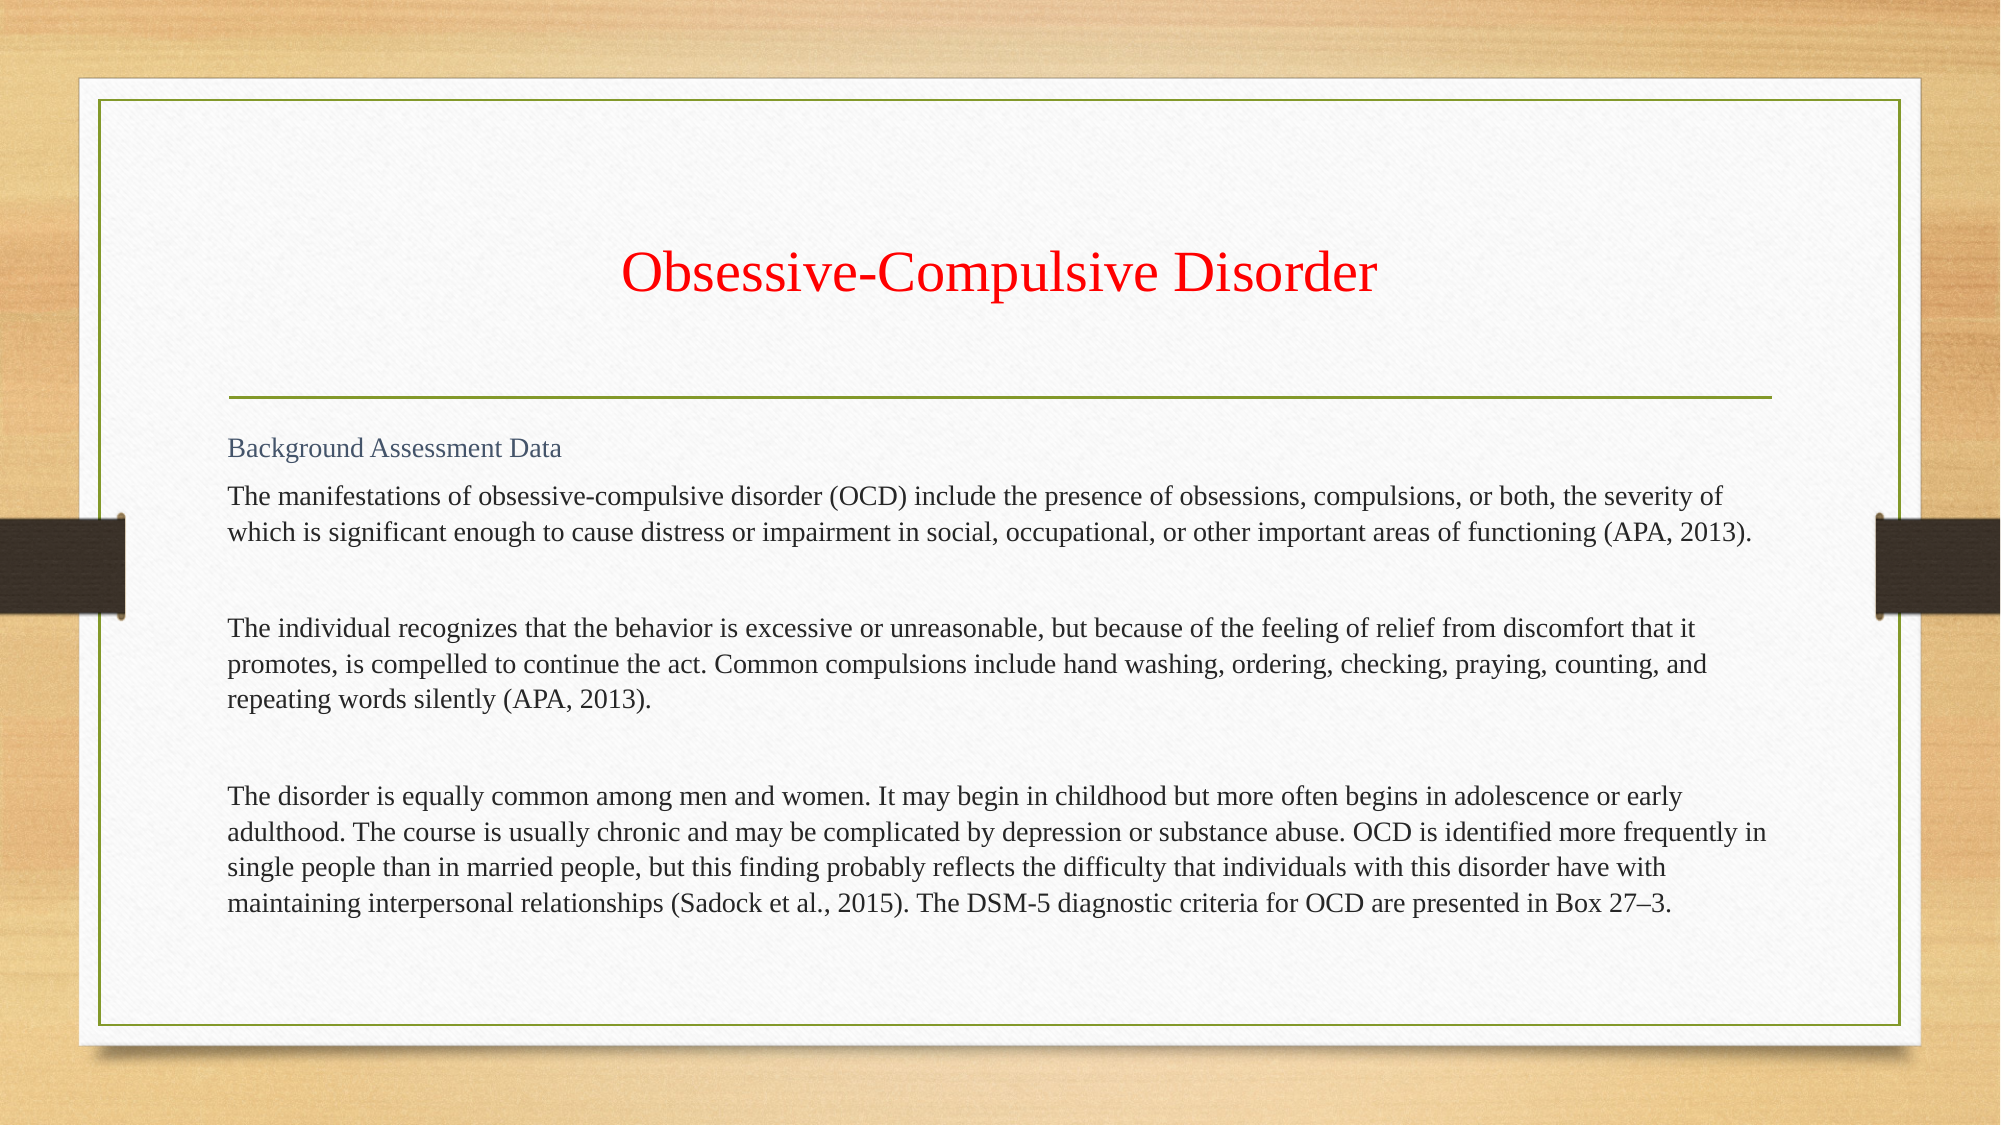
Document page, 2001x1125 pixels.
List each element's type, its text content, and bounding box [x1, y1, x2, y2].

title Obsessive-Compulsive Disorder [212, 161, 1788, 375]
picture [0, 0, 2001, 1125]
list Background Assessment Data The manifestations of obsessive-compulsive disorder (OCD) include the presence of obsessions, compulsions, or both, the severity of which is significant enough to cause distress or impairment in social, occupational, or other important areas of functioning (APA, 2013). The individual recognizes that the behavior is excessive or unreasonable, but because of the feeling of relief from discomfort that it promotes, is compelled to continue the act. Common compulsions include hand washing, ordering, checking, praying, counting, and repeating words silently (APA, 2013). The disorder is equally common among men and women. It may begin in childhood but more often begins in adolescence or early adulthood. The course is usually chronic and may be complicated by depression or substance abuse. OCD is identified more frequently in single people than in married people, but this finding probably reflects the difficulty that individuals with this disorder have with maintaining interpersonal relationships (Sadock et al., 2015). The DSM-5 diagnostic criteria for OCD are presented in Box 27–3. [212, 419, 1788, 964]
